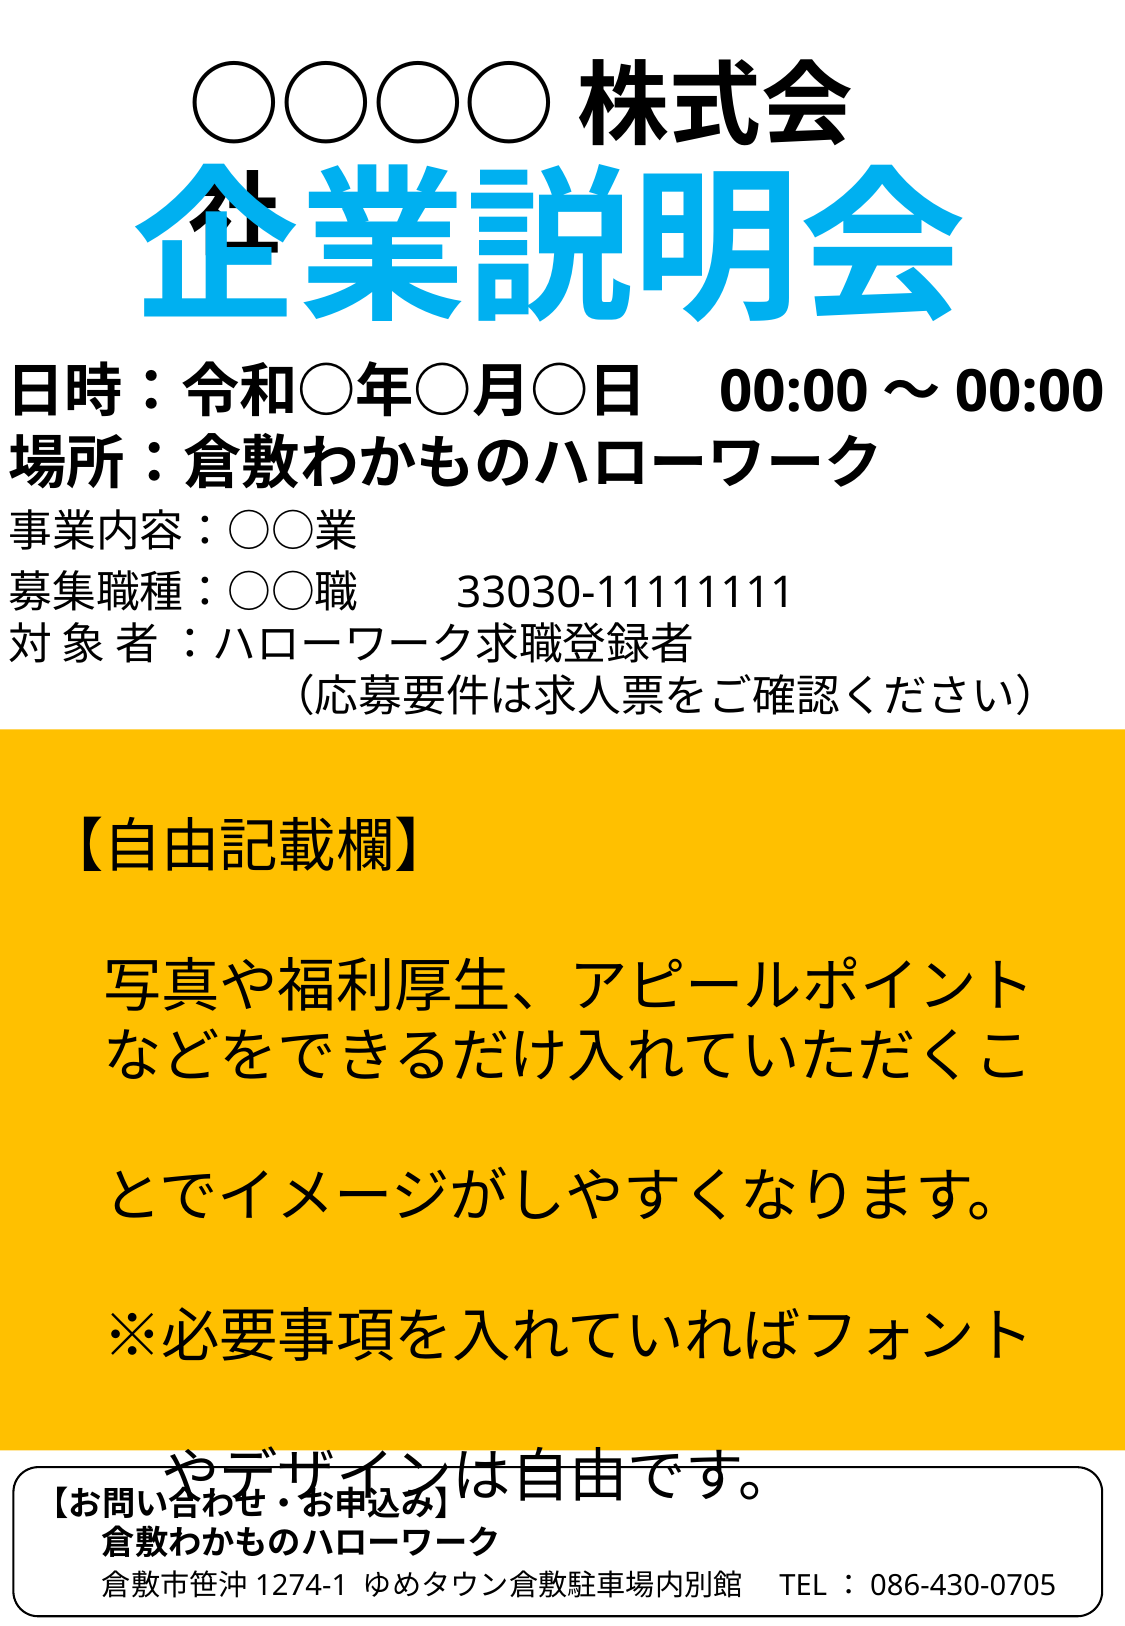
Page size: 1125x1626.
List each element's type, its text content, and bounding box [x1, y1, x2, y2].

text_box ○○○○株式会社 [173, 38, 942, 132]
text_box 事業内容：○○業 [0, 495, 1125, 563]
text_box 企業説明会 [118, 132, 998, 345]
text_box [0, 727, 1125, 1452]
text_box 場所：倉敷わかものハローワーク [0, 417, 1125, 495]
text_box 募集職種：○○職 33030-11111111 [0, 563, 1125, 608]
text_box 日時：令和○年○月○日 00:00～00:00 [0, 345, 1125, 417]
text_box 【お問い合わせ・お申込み】 倉敷わかものハローワーク 倉敷市笹沖1274-1 ゆめタウン倉敷駐車場内別館 TEL：086-430-0705 [13, 1467, 1103, 1617]
text_box 【自由記載欄】 写真や福利厚生、アピールポイント などをできるだけ入れていただくこ とでイメージがしやすくなります。 ※必要事項を入れていればフォント やデザインは自由です。 [2, 773, 1114, 1300]
text_box 対 象 者 ：ハローワーク求職登録者 （応募要件は求人票をご確認ください） [0, 608, 1125, 727]
